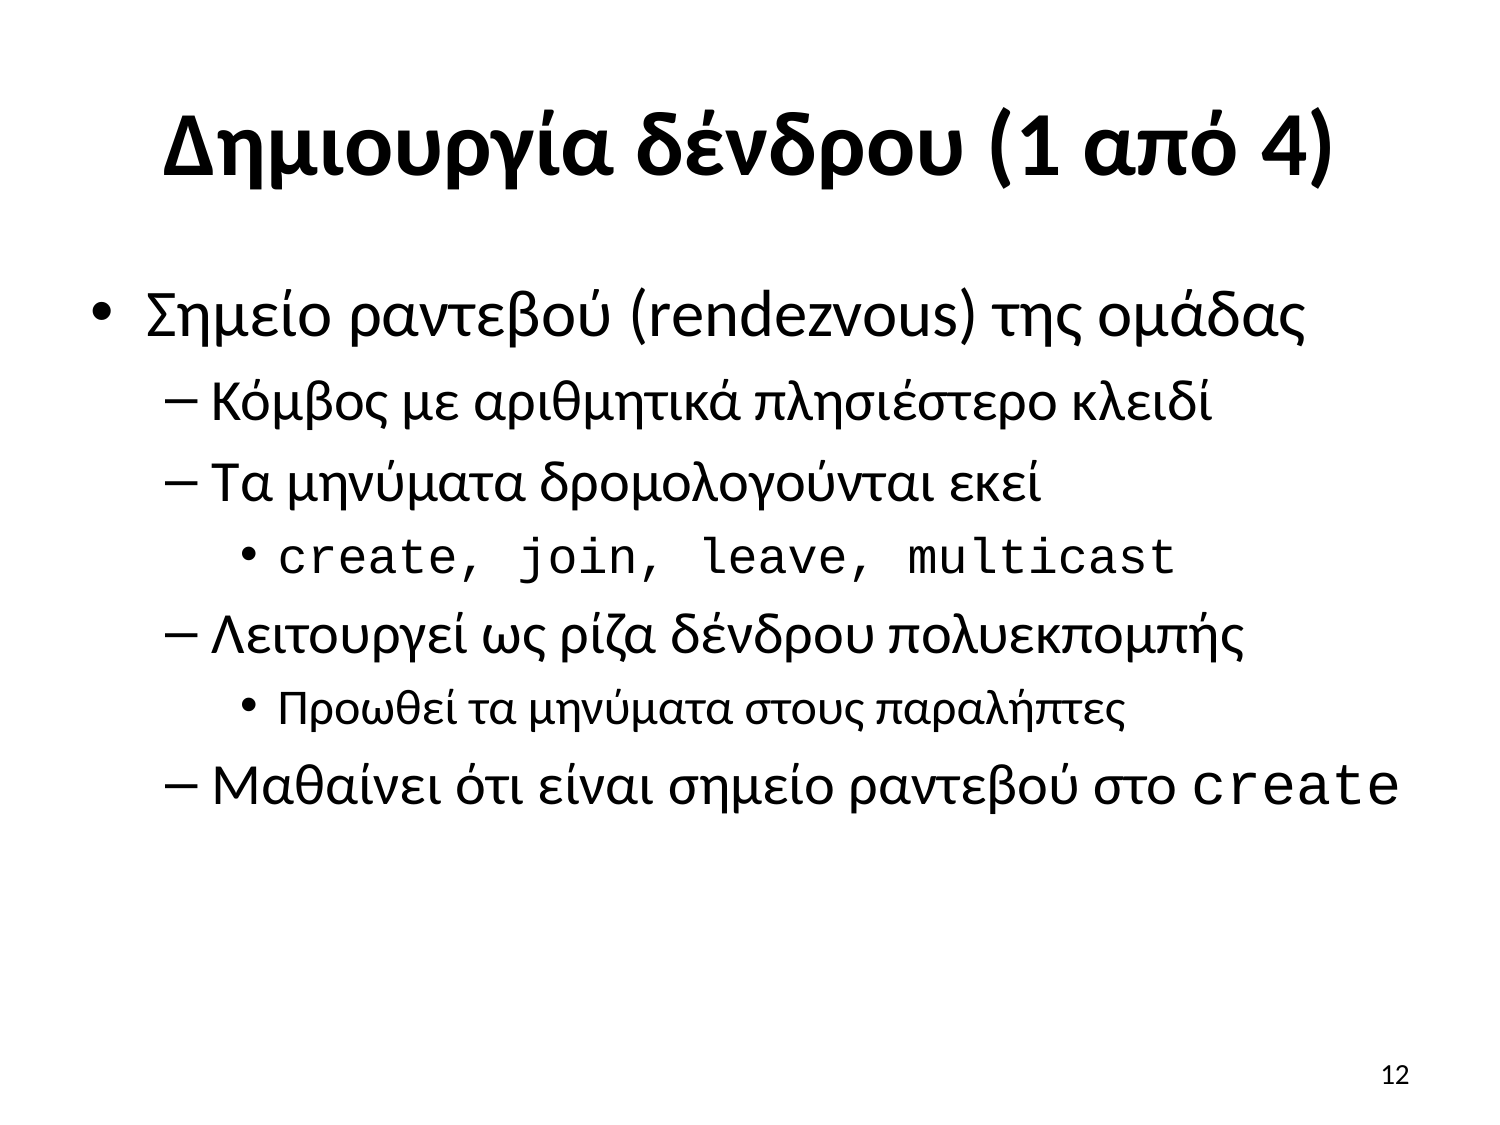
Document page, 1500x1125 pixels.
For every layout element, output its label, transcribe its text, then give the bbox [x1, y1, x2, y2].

title Δημιουργία δένδρου (1 από 4) [75, 45, 1425, 233]
list Σημείο ραντεβού (rendezvous) της ομάδας Κόμβος με αριθμητικά πλησιέστερο κλειδί Τα μηνύματα δρομολογούνται εκεί create, join, leave, multicast Λειτουργεί ως ρίζα δένδρου πολυεκπομπής Προωθεί τα μηνύματα στους παραλήπτες Μαθαίνει ότι είναι σημείο ραντεβού στο create [75, 262, 1425, 1005]
slide_number 12 [1074, 1042, 1425, 1103]
